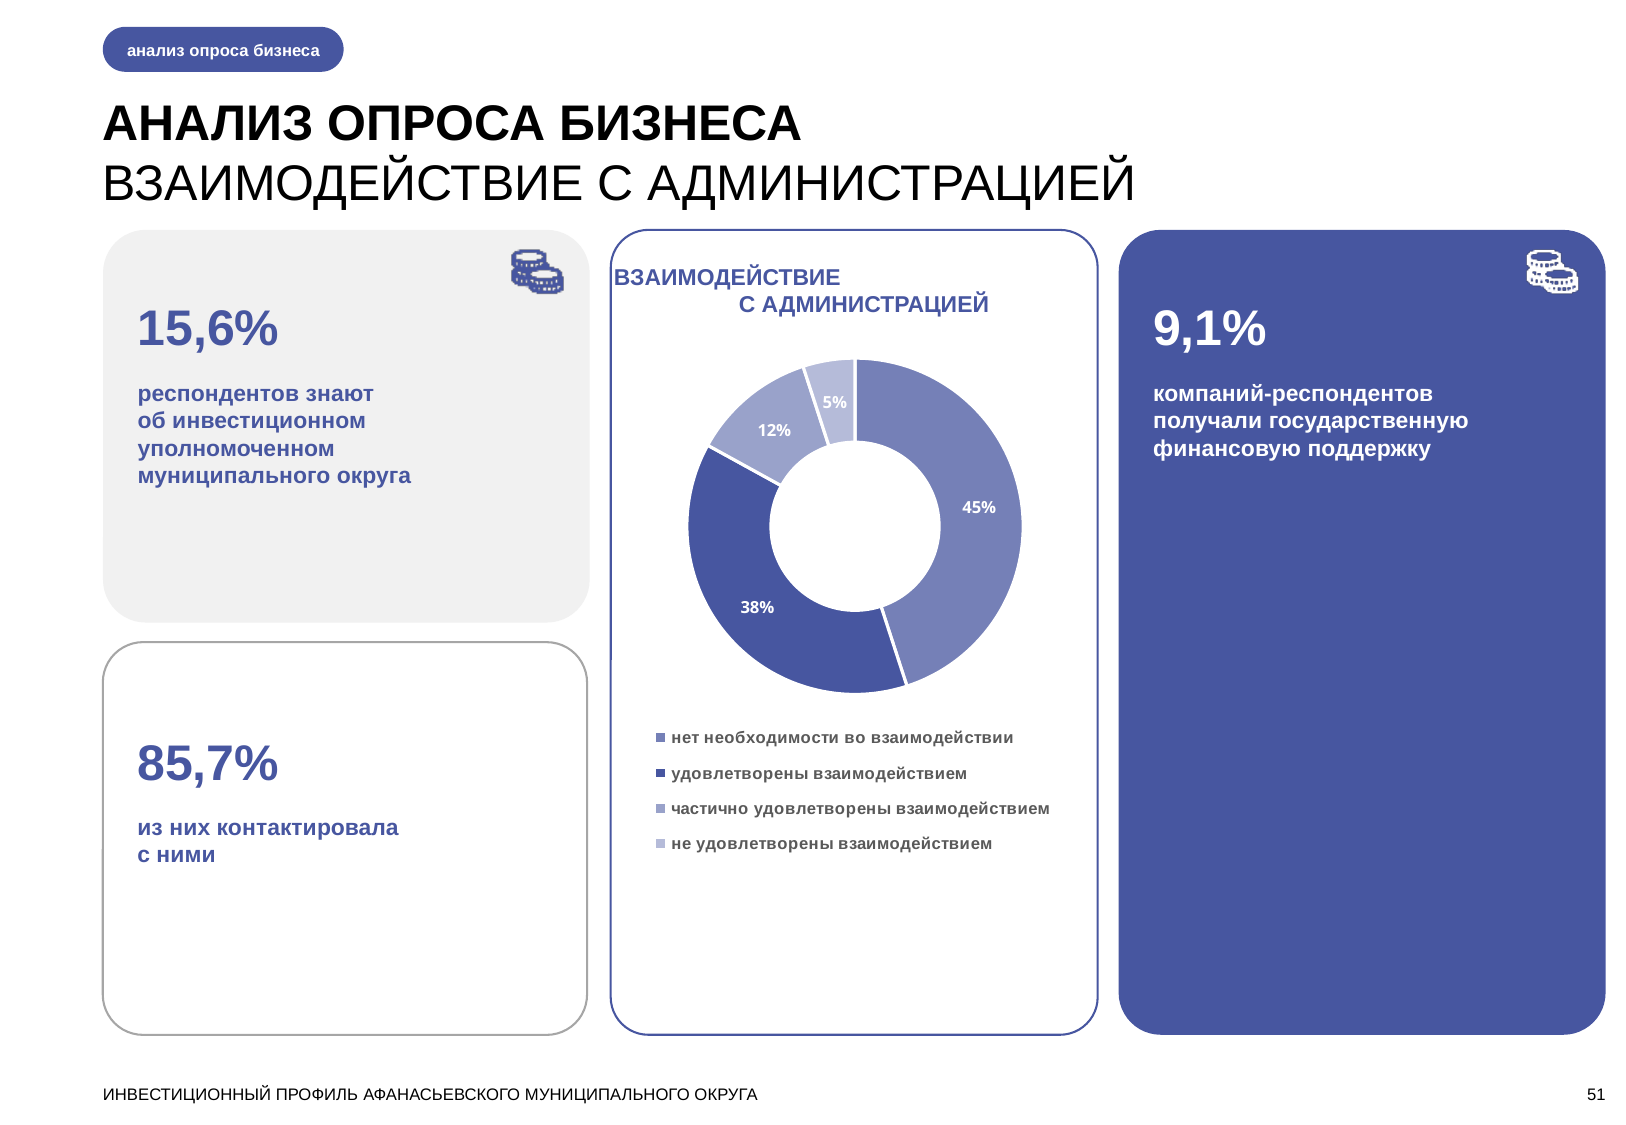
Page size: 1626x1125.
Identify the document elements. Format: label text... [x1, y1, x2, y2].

picture [507, 242, 567, 302]
text_box ИНВЕСТИЦИОННЫЙ ПРОФИЛЬ АФАНАСЬЕВСКОГО МУНИЦИПАЛЬНОГО ОКРУГА [102, 1083, 1304, 1104]
slide_number 51 [1486, 1083, 1606, 1105]
text_box [609, 260, 1099, 1036]
text_box [101, 228, 591, 624]
text_box 15,6% [137, 295, 539, 356]
text_box 9,1% [1153, 295, 1555, 356]
text_box компаний-респондентов получали государственную финансовую поддержку [1153, 378, 1523, 461]
text_box [101, 641, 589, 1036]
text_box [1117, 228, 1607, 1036]
text_box респондентов знают об инвестиционном уполномоченном муниципального округа [137, 378, 508, 489]
chart [610, 229, 1098, 914]
text_box анализ опроса бизнеса [101, 25, 345, 73]
text_box АНАЛИЗ ОПРОСА БИЗНЕСА ВЗАИМОДЕЙСТВИЕ С АДМИНИСТРАЦИЕЙ [102, 90, 1606, 211]
picture [1522, 242, 1582, 302]
